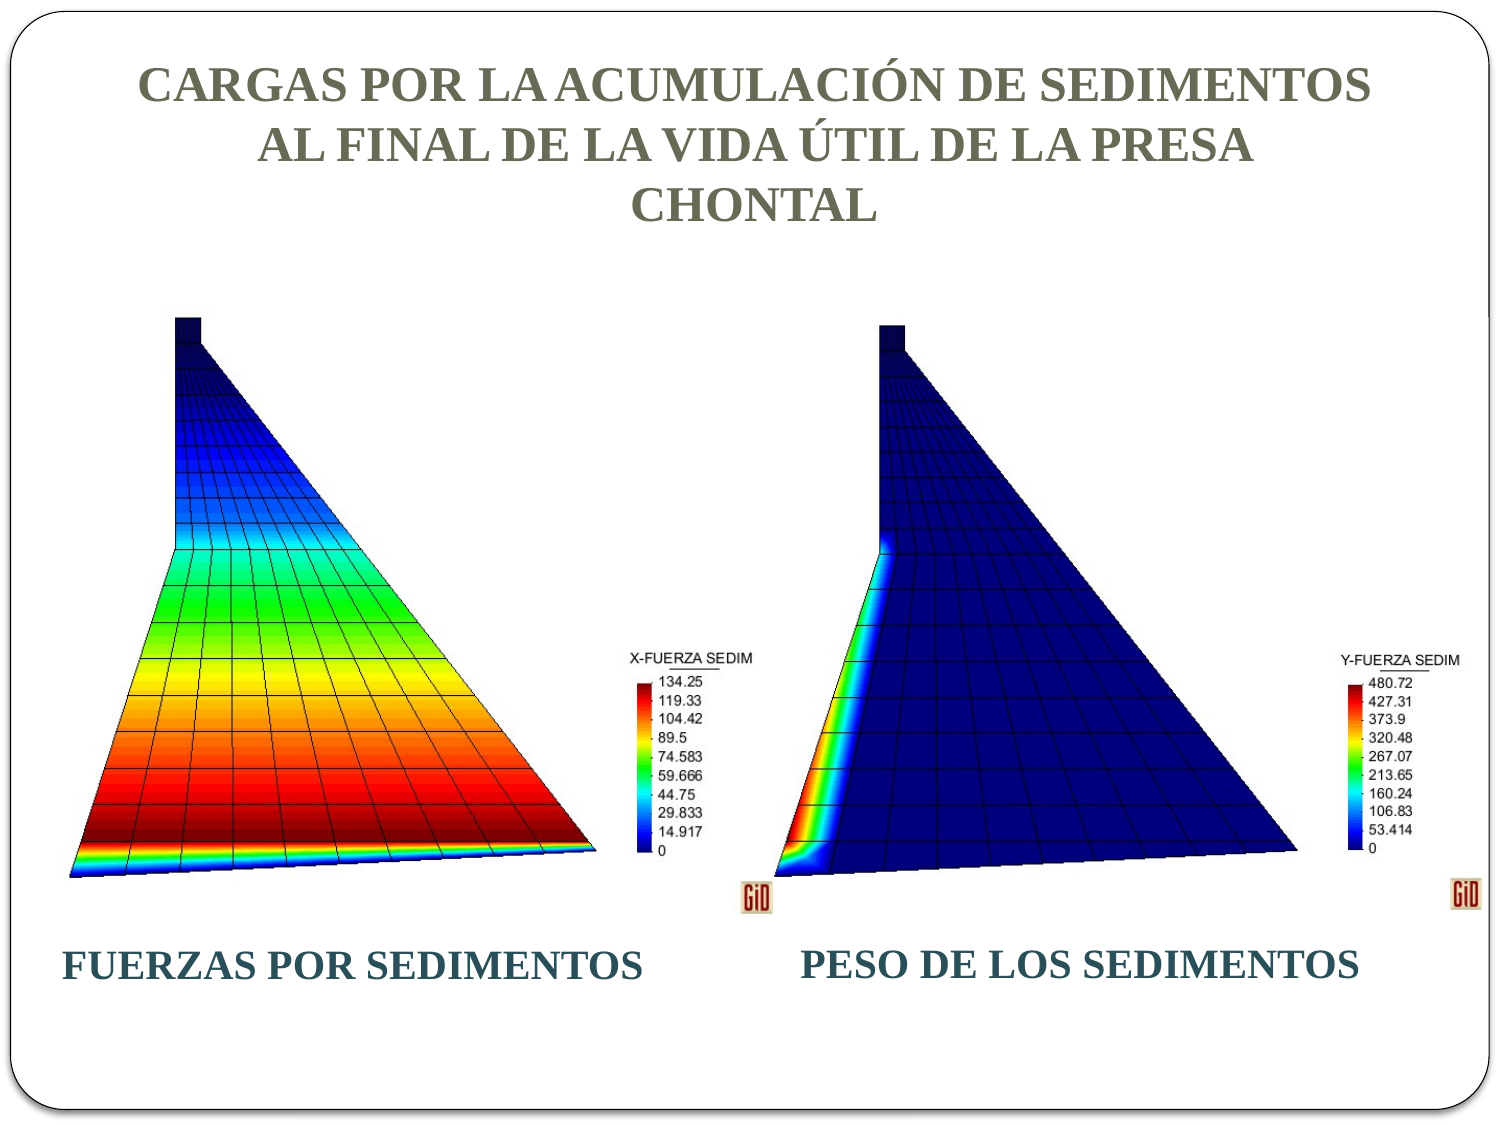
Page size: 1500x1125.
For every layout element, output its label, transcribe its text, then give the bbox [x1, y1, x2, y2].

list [34, 292, 774, 916]
picture [719, 282, 1483, 912]
title CARGAS POR LA ACUMULACIÓN DE SEDIMENTOS AL FINAL DE LA VIDA ÚTIL DE LA PRESA CHONTAL [117, 58, 1393, 247]
text_box FUERZAS POR SEDIMENTOS [24, 930, 681, 996]
text_box PESO DE LOS SEDIMENTOS [752, 929, 1409, 995]
